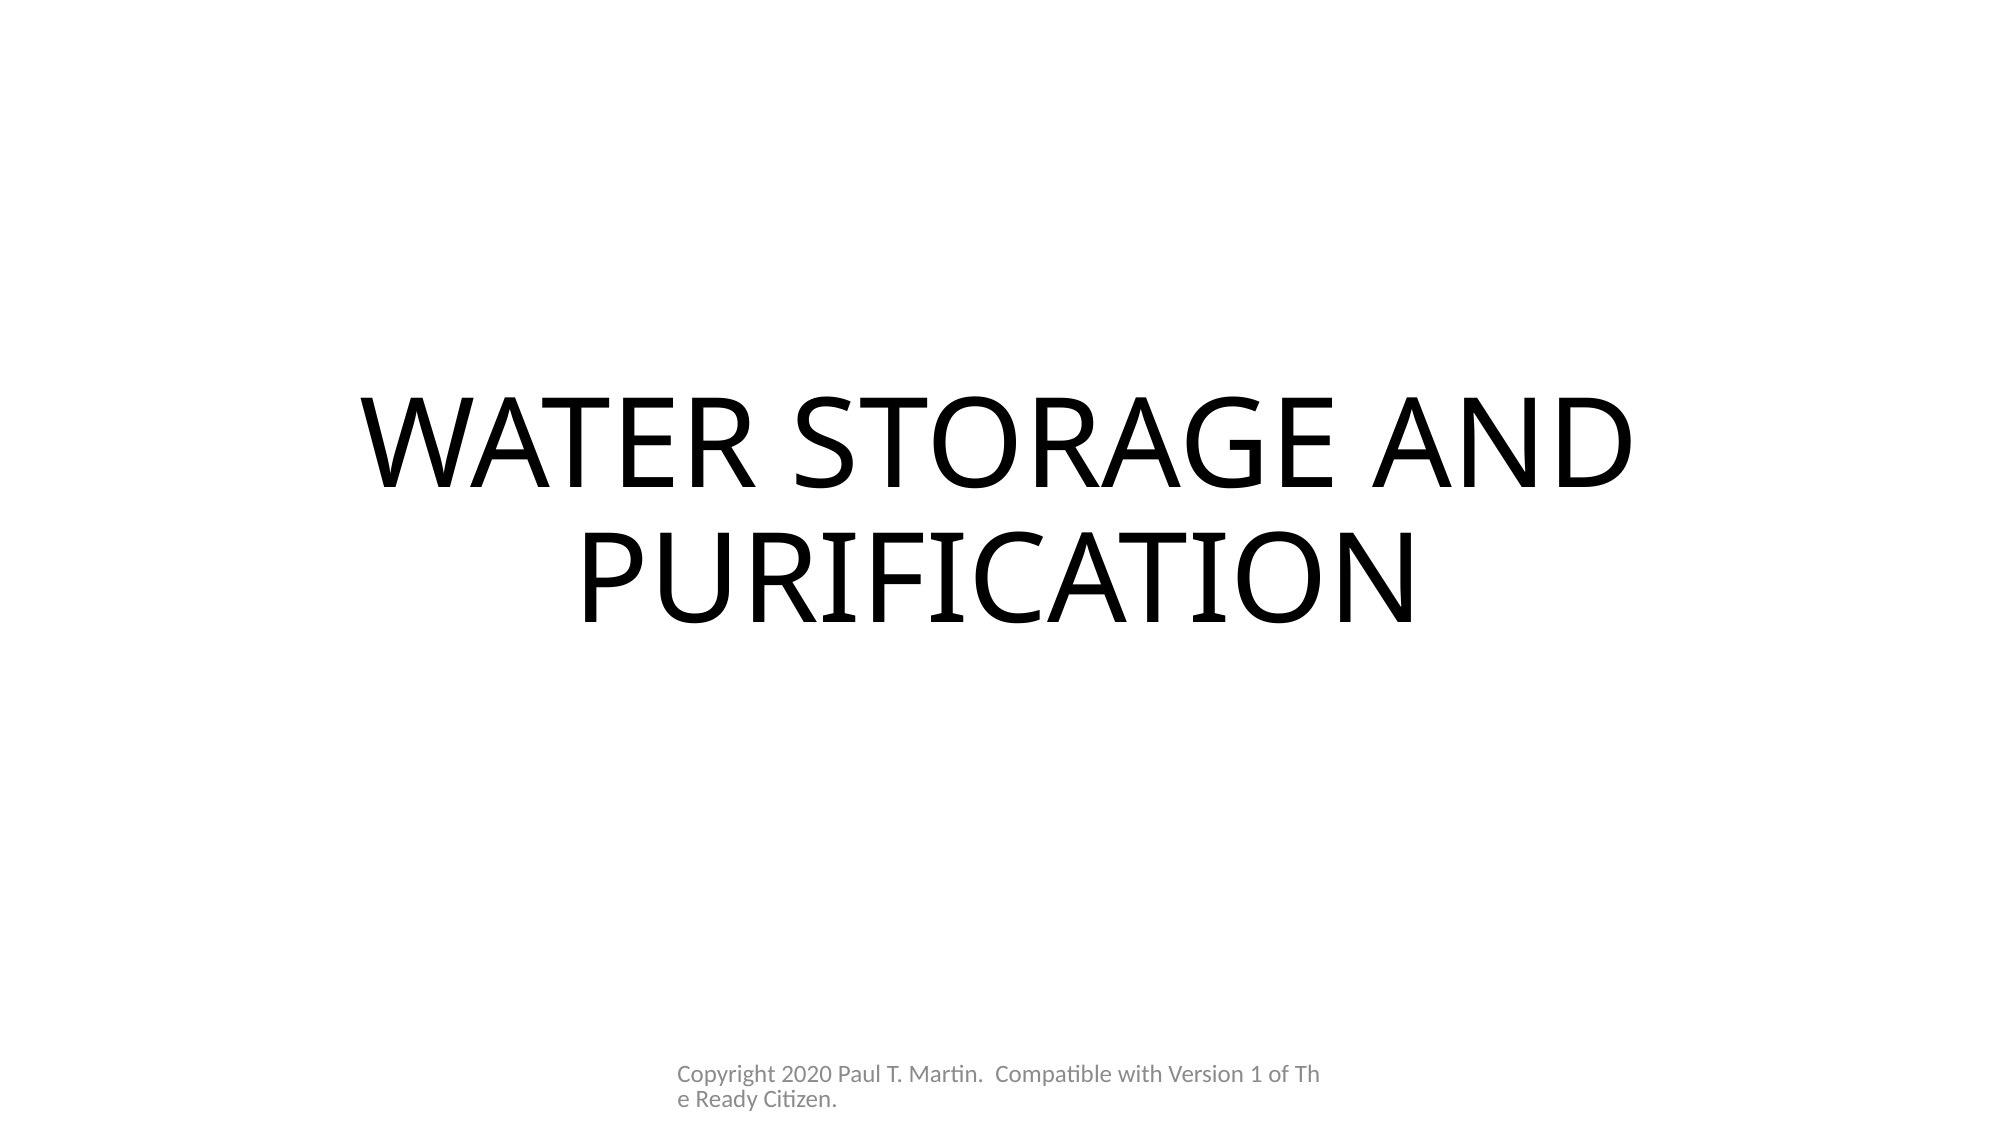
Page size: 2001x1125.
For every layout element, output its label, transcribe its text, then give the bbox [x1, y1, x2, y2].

footer Copyright 2020 Paul T. Martin. Compatible with Version 1 of The Ready Citizen. [662, 1042, 1338, 1103]
title WATER STORAGE AND PURIFICATION [136, 280, 1862, 749]
